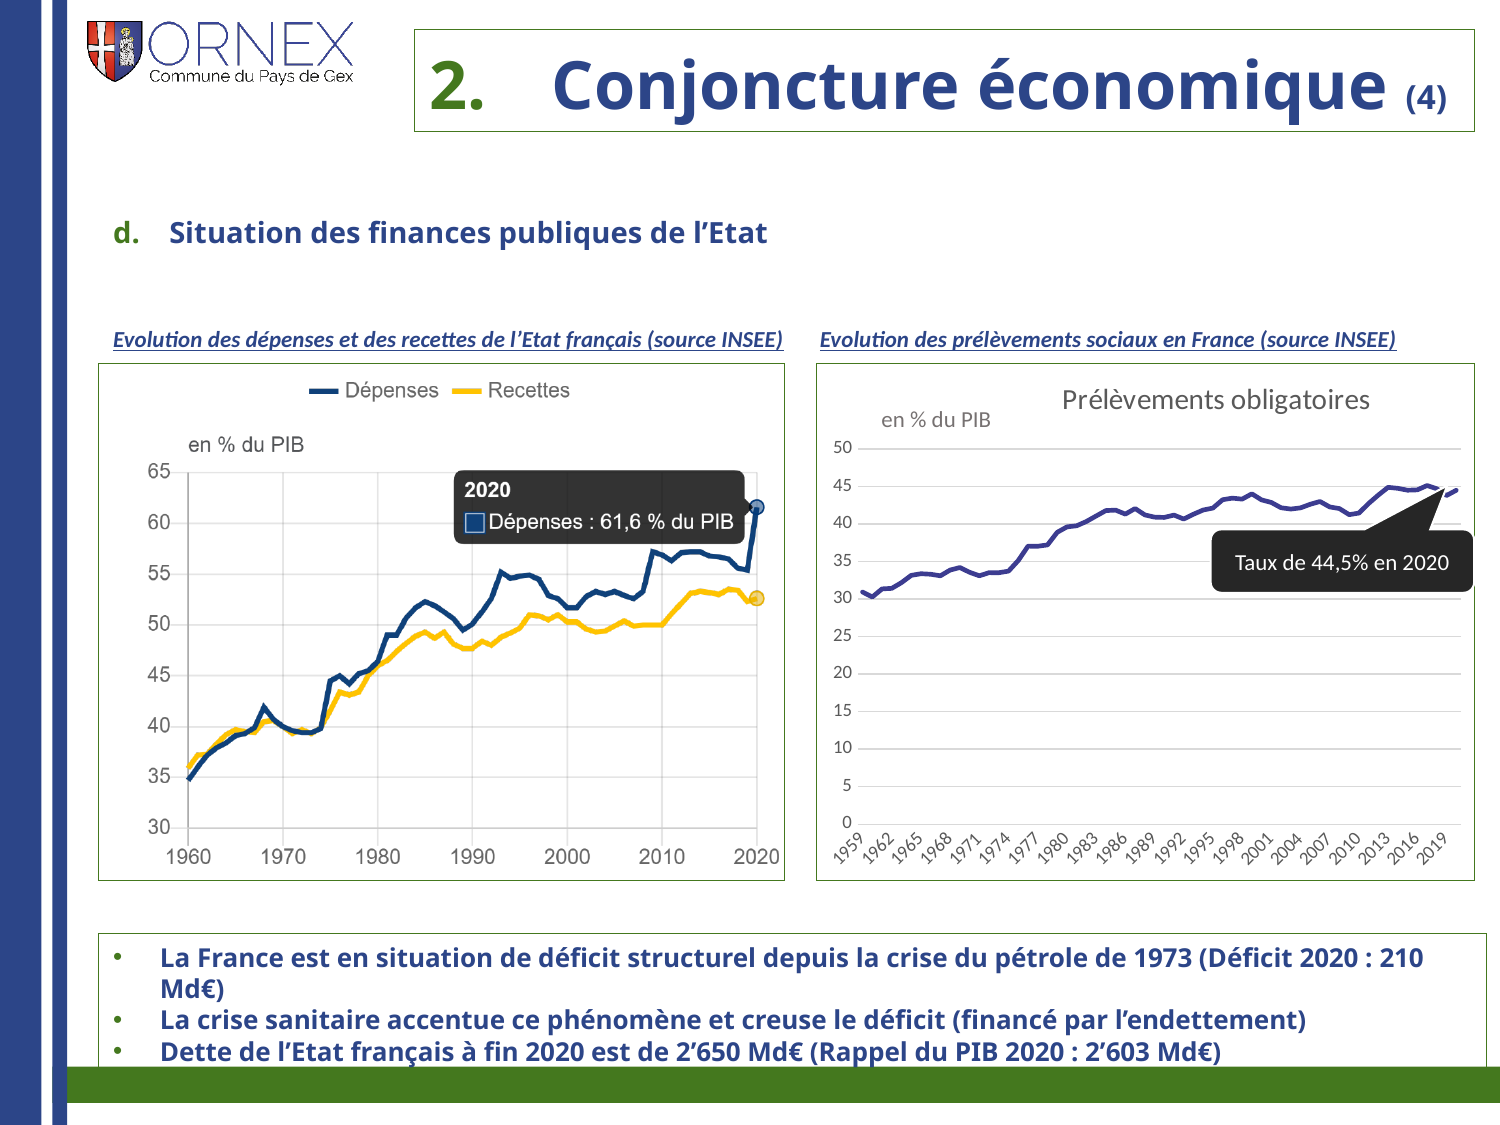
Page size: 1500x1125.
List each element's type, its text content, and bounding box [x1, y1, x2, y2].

title Conjoncture économique (4) [414, 29, 1475, 132]
text_box [0, 0, 42, 1125]
text_box La France est en situation de déficit structurel depuis la crise du pétrole de 1973 (Déficit 2020 : 210 Md€) La crise sanitaire accentue ce phénomène et creuse le déficit (financé par l’endettement) Dette de l’Etat français à fin 2020 est de 2’650 Md€ (Rappel du PIB 2020 : 2’603 Md€) [98, 933, 1487, 1074]
text_box Evolution des dépenses et des recettes de l’Etat français (source INSEE) [98, 317, 804, 360]
text_box Situation des finances publiques de l’Etat [98, 211, 833, 258]
text_box [51, 0, 68, 1125]
picture [80, 13, 360, 89]
text_box Evolution des prélèvements sociaux en France (source INSEE) [804, 317, 1431, 360]
picture [98, 363, 785, 881]
text_box [68, 1066, 1500, 1104]
chart [816, 363, 1475, 881]
